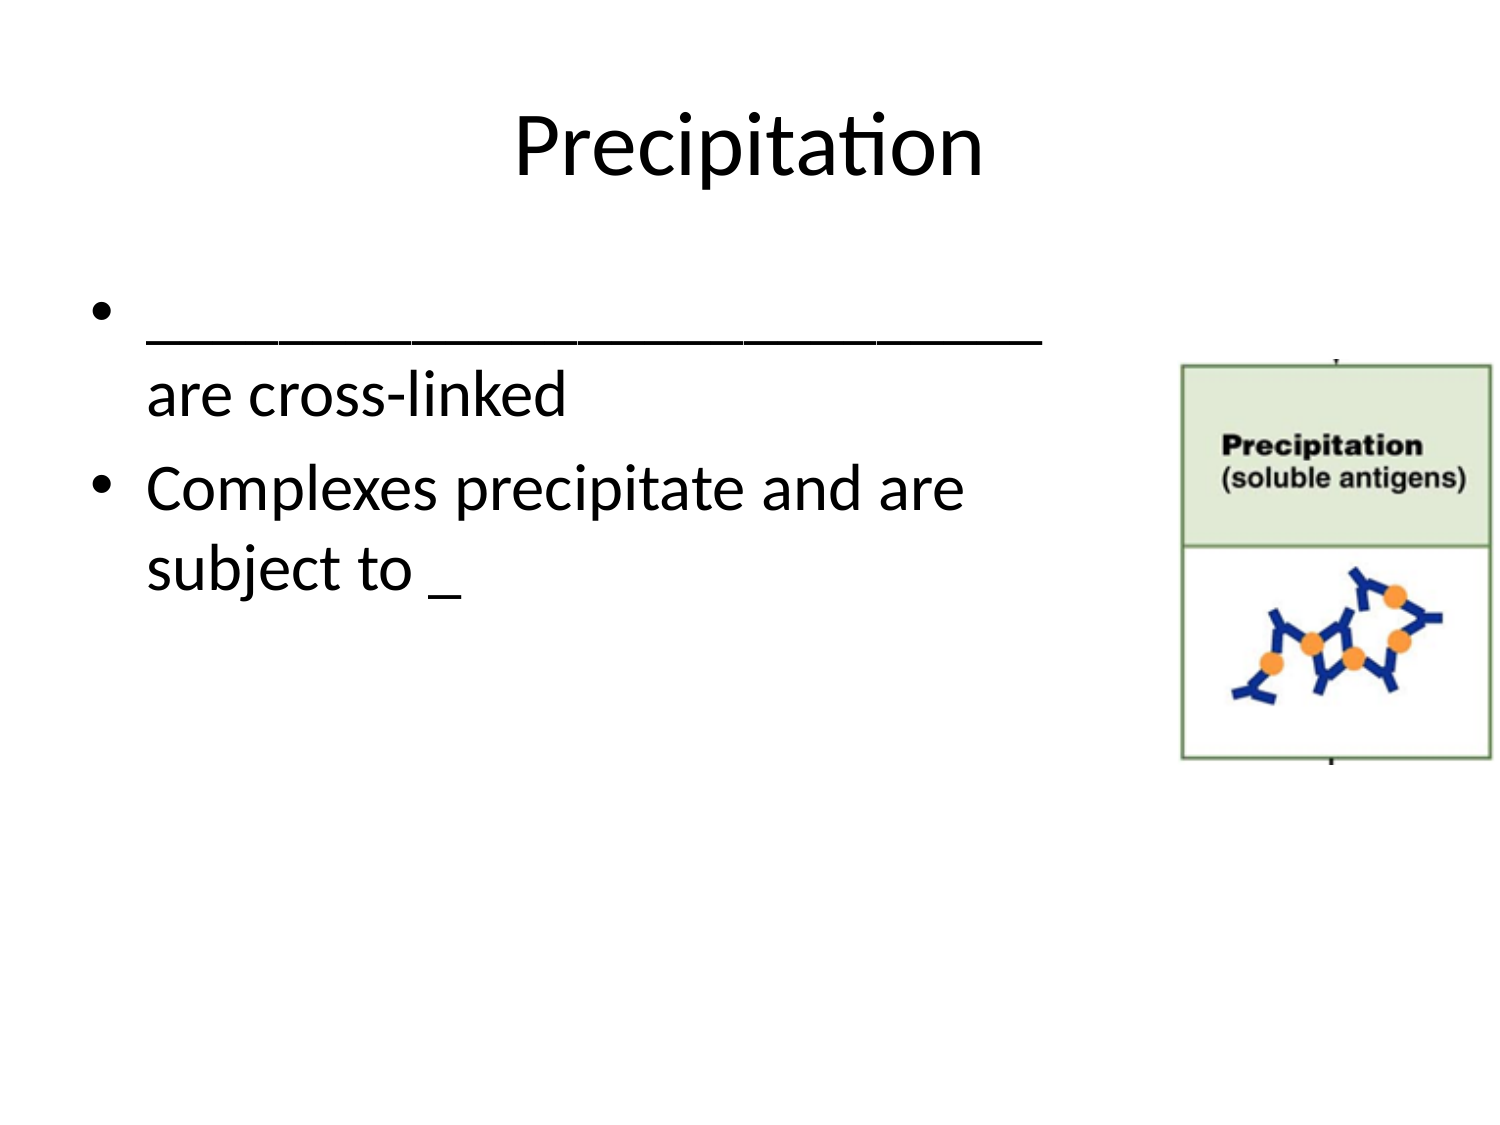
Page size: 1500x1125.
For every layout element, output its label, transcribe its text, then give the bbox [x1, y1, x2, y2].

title Precipitation [74, 44, 1426, 233]
picture [1176, 359, 1500, 766]
list ___________________________ are cross-linked Complexes precipitate and are subject to _ [74, 262, 1113, 1006]
